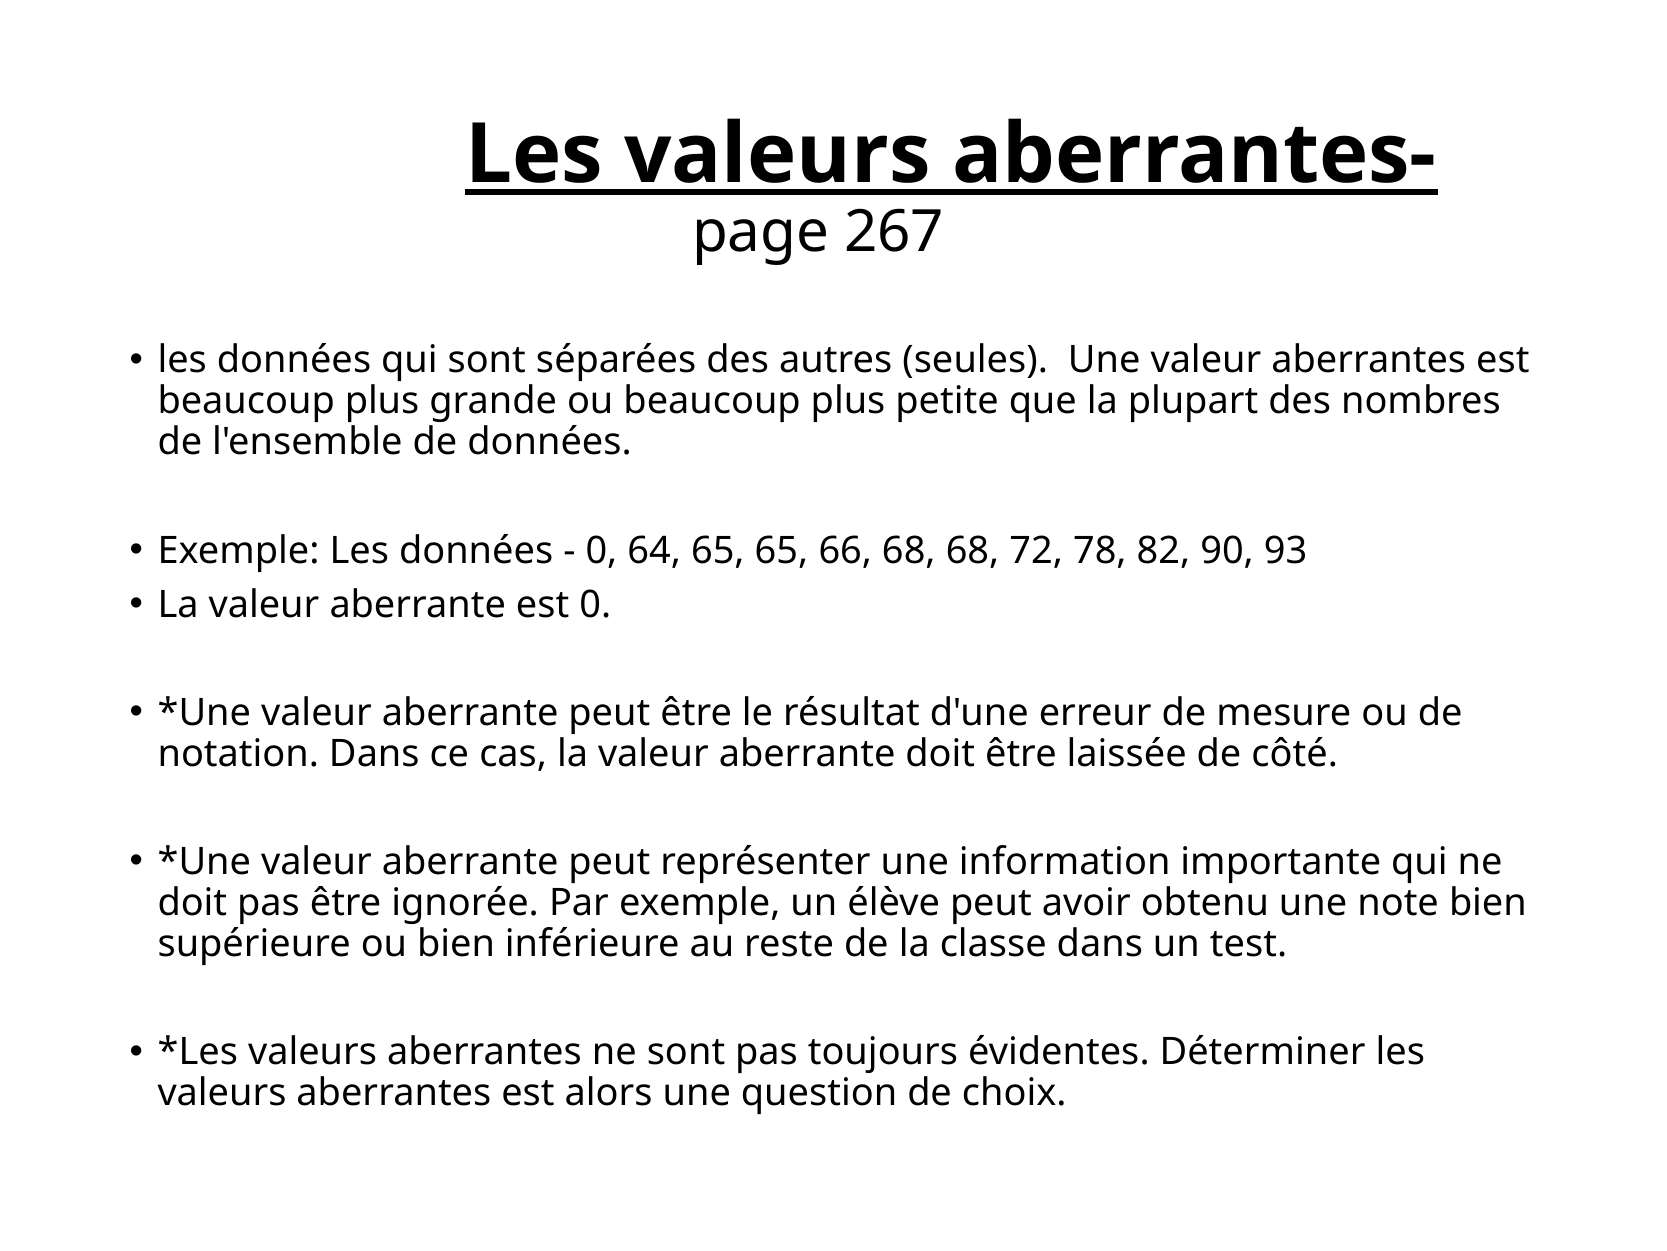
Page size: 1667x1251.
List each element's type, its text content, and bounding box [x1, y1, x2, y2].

title Les valeurs aberrantes- page 267 [114, 66, 1553, 309]
list les données qui sont séparées des autres (seules). Une valeur aberrantes est beaucoup plus grande ou beaucoup plus petite que la plupart des nombres de l'ensemble de données. Exemple: Les données - 0, 64, 65, 65, 66, 68, 68, 72, 78, 82, 90, 93 La valeur aberrante est 0. *Une valeur aberrante peut être le résultat d'une erreur de mesure ou de notation. Dans ce cas, la valeur aberrante doit être laissée de côté. *Une valeur aberrante peut représenter une information importante qui ne doit pas être ignorée. Par exemple, un élève peut avoir obtenu une note bien supérieure ou bien inférieure au reste de la classe dans un test. *Les valeurs aberrantes ne sont pas toujours évidentes. Déterminer les valeurs aberrantes est alors une question de choix. [114, 332, 1553, 1126]
